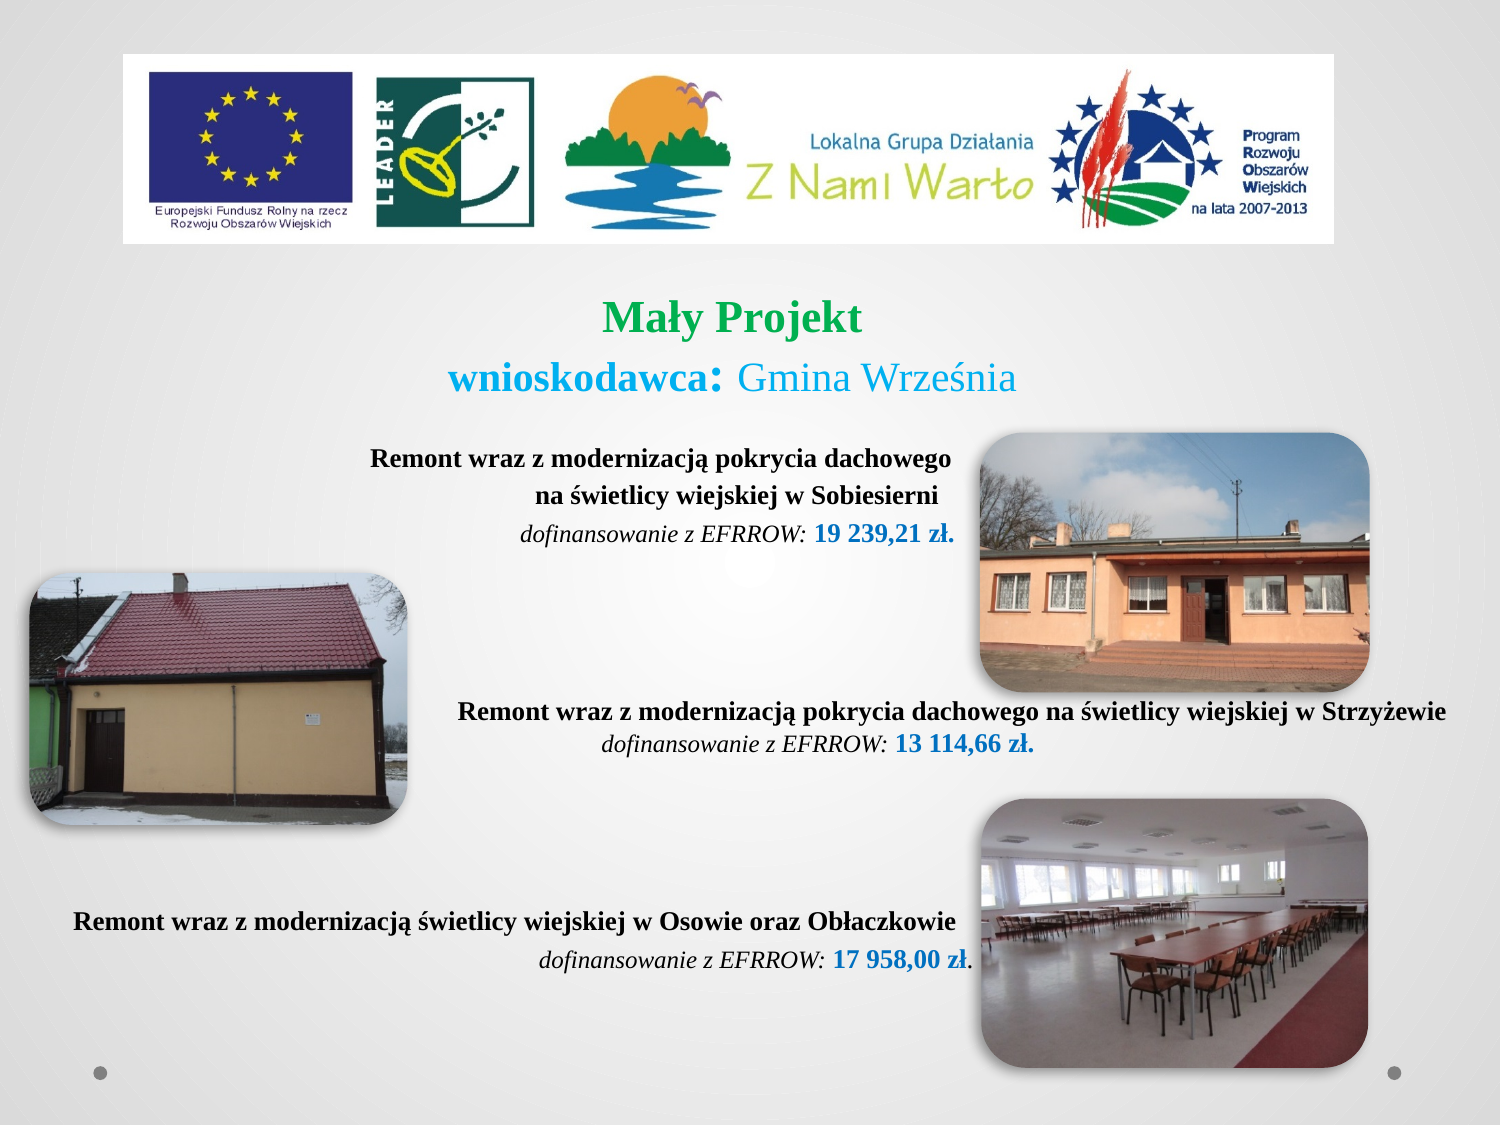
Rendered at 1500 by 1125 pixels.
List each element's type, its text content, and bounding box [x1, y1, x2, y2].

picture [123, 54, 1335, 244]
subtitle Remont wraz z modernizacją pokrycia dachowego na świetlicy wiejskiej w Sobiesierni dofinansowanie z EFRROW: 19 239,21 zł. Remont wraz z modernizacją pokrycia dachowego na świetlicy wiejskiej w Strzyżewie dofinansowanie z EFRROW: 13 114,66 zł. Remont wraz z modernizacją świetlicy wiejskiej w Osowie oraz Obłaczkowie dofinansowanie z EFRROW: 17 958,00 zł. [17, 397, 1483, 1106]
picture [29, 572, 408, 826]
picture [979, 432, 1370, 693]
title Mały Projekt wnioskodawca: Gmina Września [112, 231, 1353, 397]
picture [981, 798, 1369, 1069]
